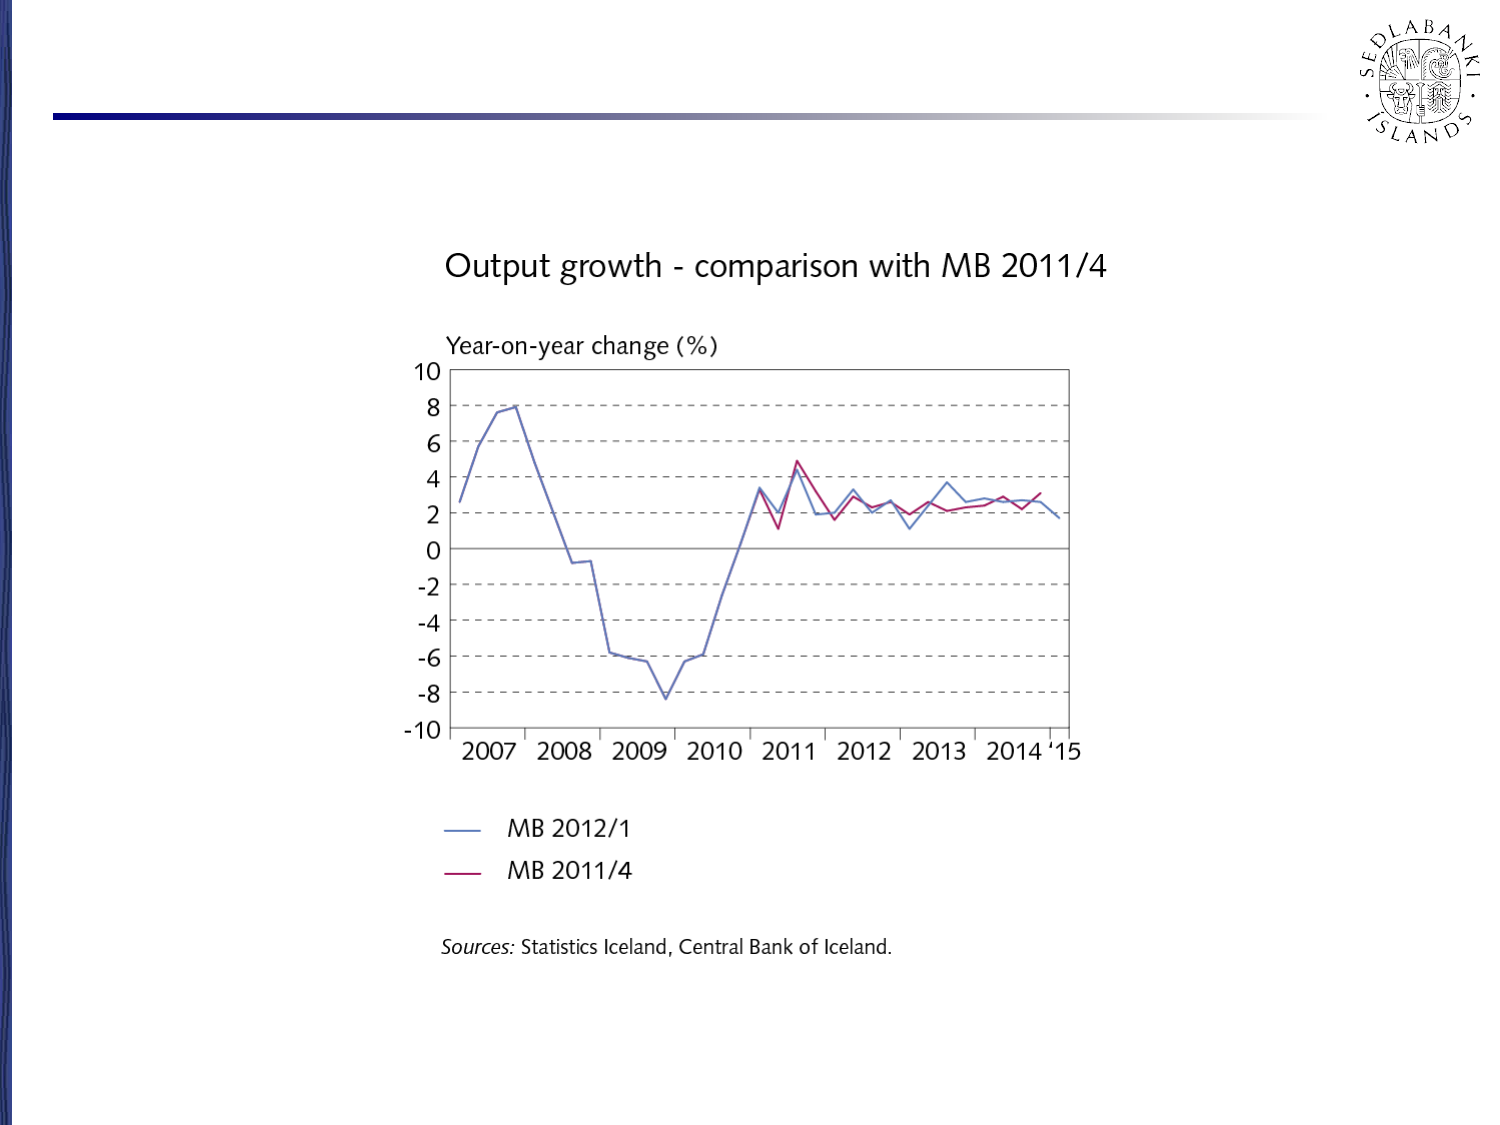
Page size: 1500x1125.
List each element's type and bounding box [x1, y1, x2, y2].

list [403, 249, 1109, 959]
picture [1357, 18, 1482, 149]
picture [0, 0, 12, 1125]
